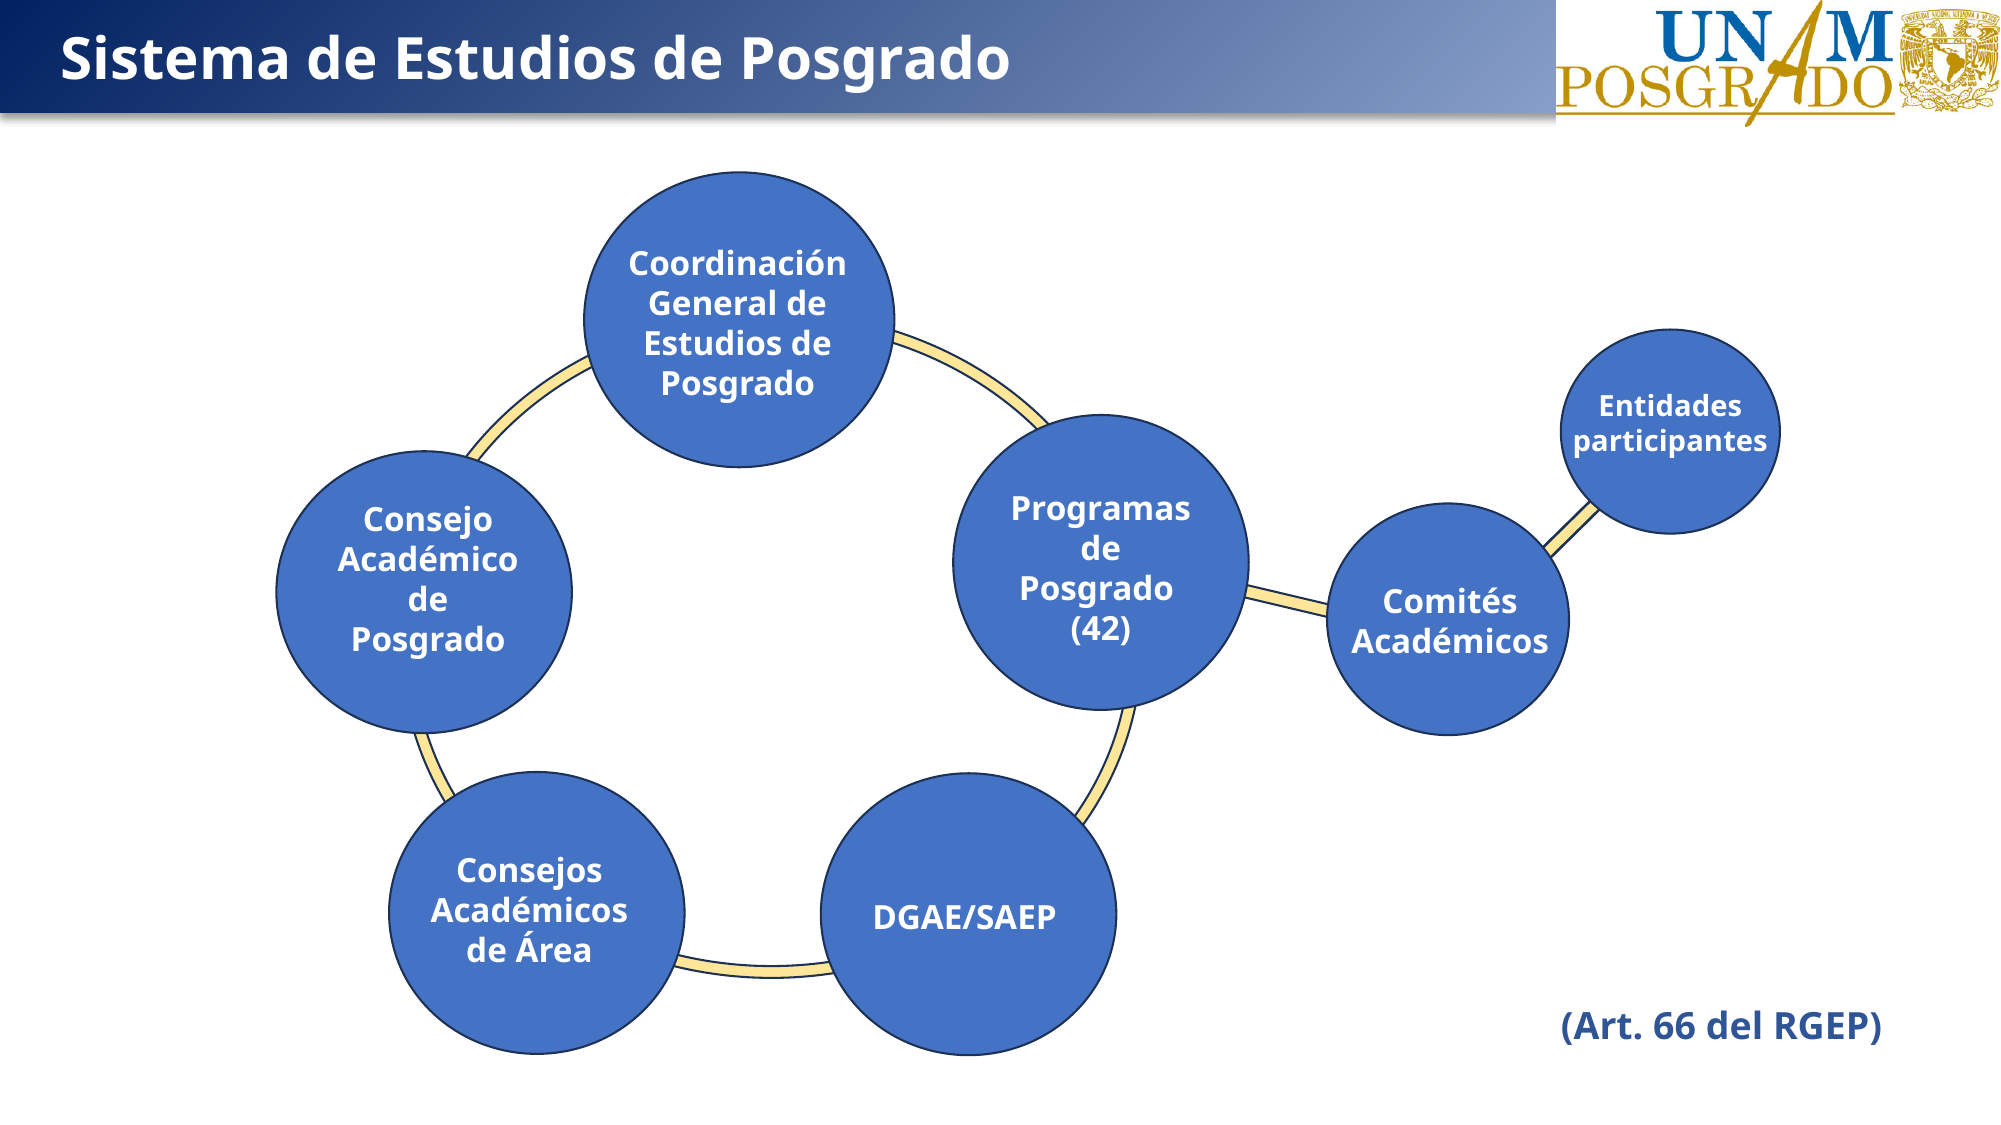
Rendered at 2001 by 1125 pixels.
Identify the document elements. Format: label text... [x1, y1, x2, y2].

text_box (Art. 66 del RGEP) [1546, 994, 2000, 1055]
text_box [1336, 502, 1560, 572]
text_box [1325, 593, 1329, 645]
text_box [952, 413, 1250, 711]
text_box Consejo Académico de Posgrado [317, 490, 539, 666]
text_box [875, 246, 896, 394]
text_box [1246, 584, 1327, 618]
text_box Comités Académicos [1329, 572, 1572, 668]
text_box [1575, 328, 1766, 379]
text_box [388, 854, 401, 971]
text_box [1543, 501, 1599, 558]
text_box Coordinación General de Estudios de Posgrado [600, 234, 875, 410]
text_box [894, 330, 1049, 429]
text_box Sistema de Estudios de Posgrado [0, 0, 1556, 113]
text_box [611, 171, 867, 234]
text_box [1337, 668, 1559, 737]
text_box [1565, 465, 1775, 535]
text_box Programas de Posgrado (42) [984, 480, 1218, 655]
text_box DGAE/SAEP [841, 889, 1089, 944]
picture [1556, 0, 2000, 127]
text_box [819, 772, 1118, 1057]
text_box [675, 954, 833, 979]
text_box [275, 493, 573, 735]
text_box [615, 410, 864, 469]
text_box Consejos Académicos de Área [401, 841, 658, 977]
text_box [466, 355, 591, 460]
text_box [413, 734, 455, 801]
text_box [404, 770, 686, 1055]
text_box [1074, 707, 1137, 824]
text_box [583, 252, 600, 387]
text_box Entidades participantes [1541, 379, 1800, 465]
text_box [320, 450, 528, 490]
